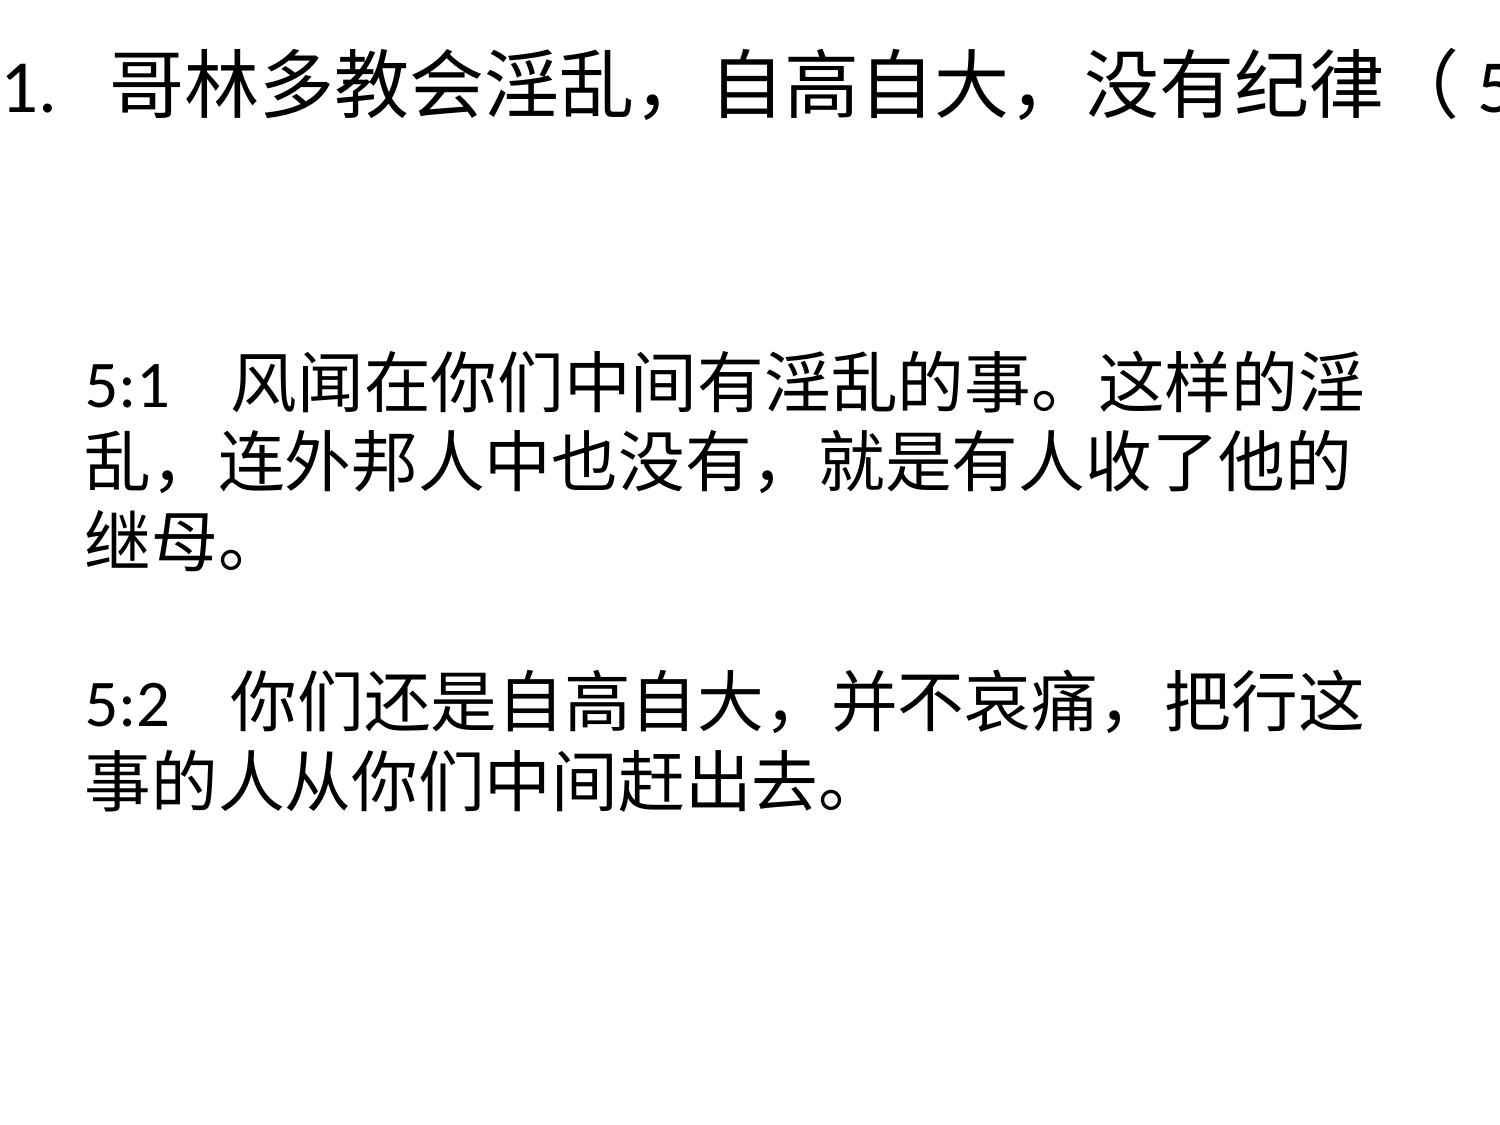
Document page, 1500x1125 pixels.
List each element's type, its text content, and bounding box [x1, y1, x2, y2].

text_box 1. 哥林多教会淫乱，自高自大，没有纪律（5：1-2） [0, 29, 1500, 135]
text_box 5:1 风闻在你们中间有淫乱的事。这样的淫乱，连外邦人中也没有，就是有人收了他的继母。 5:2 你们还是自高自大，并不哀痛，把行这事的人从你们中间赶出去。 [69, 332, 1398, 828]
